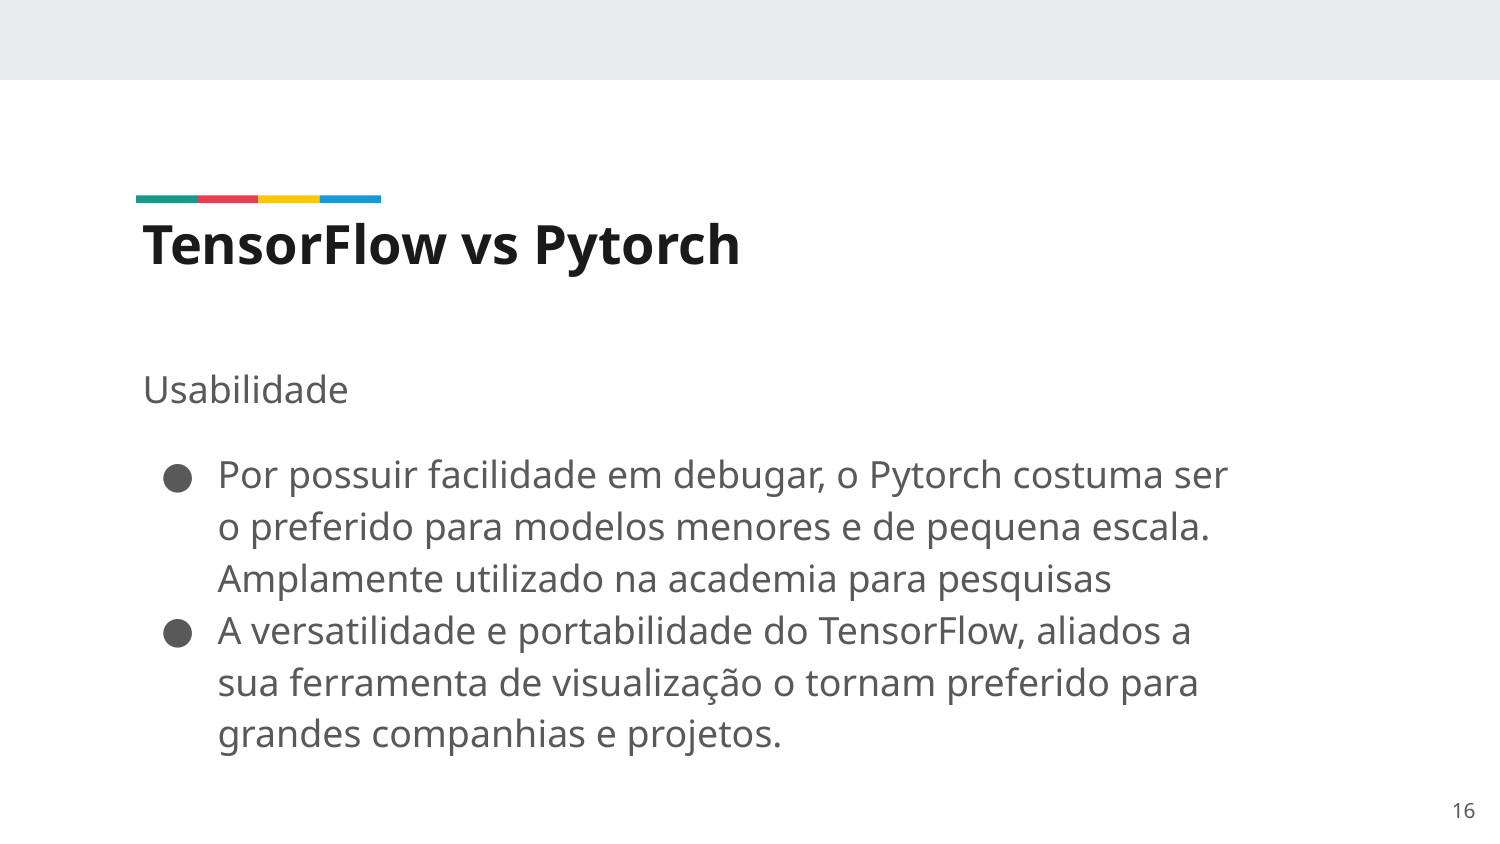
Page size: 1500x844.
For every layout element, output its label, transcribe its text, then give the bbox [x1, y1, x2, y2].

list Usabilidade Por possuir facilidade em debugar, o Pytorch costuma ser o preferido para modelos menores e de pequena escala. Amplamente utilizado na academia para pesquisas A versatilidade e portabilidade do TensorFlow, aliados a sua ferramenta de visualização o tornam preferido para grandes companhias e projetos. [127, 344, 1247, 775]
slide_number ‹#› [1400, 779, 1491, 844]
title TensorFlow vs Pytorch [127, 195, 1389, 283]
